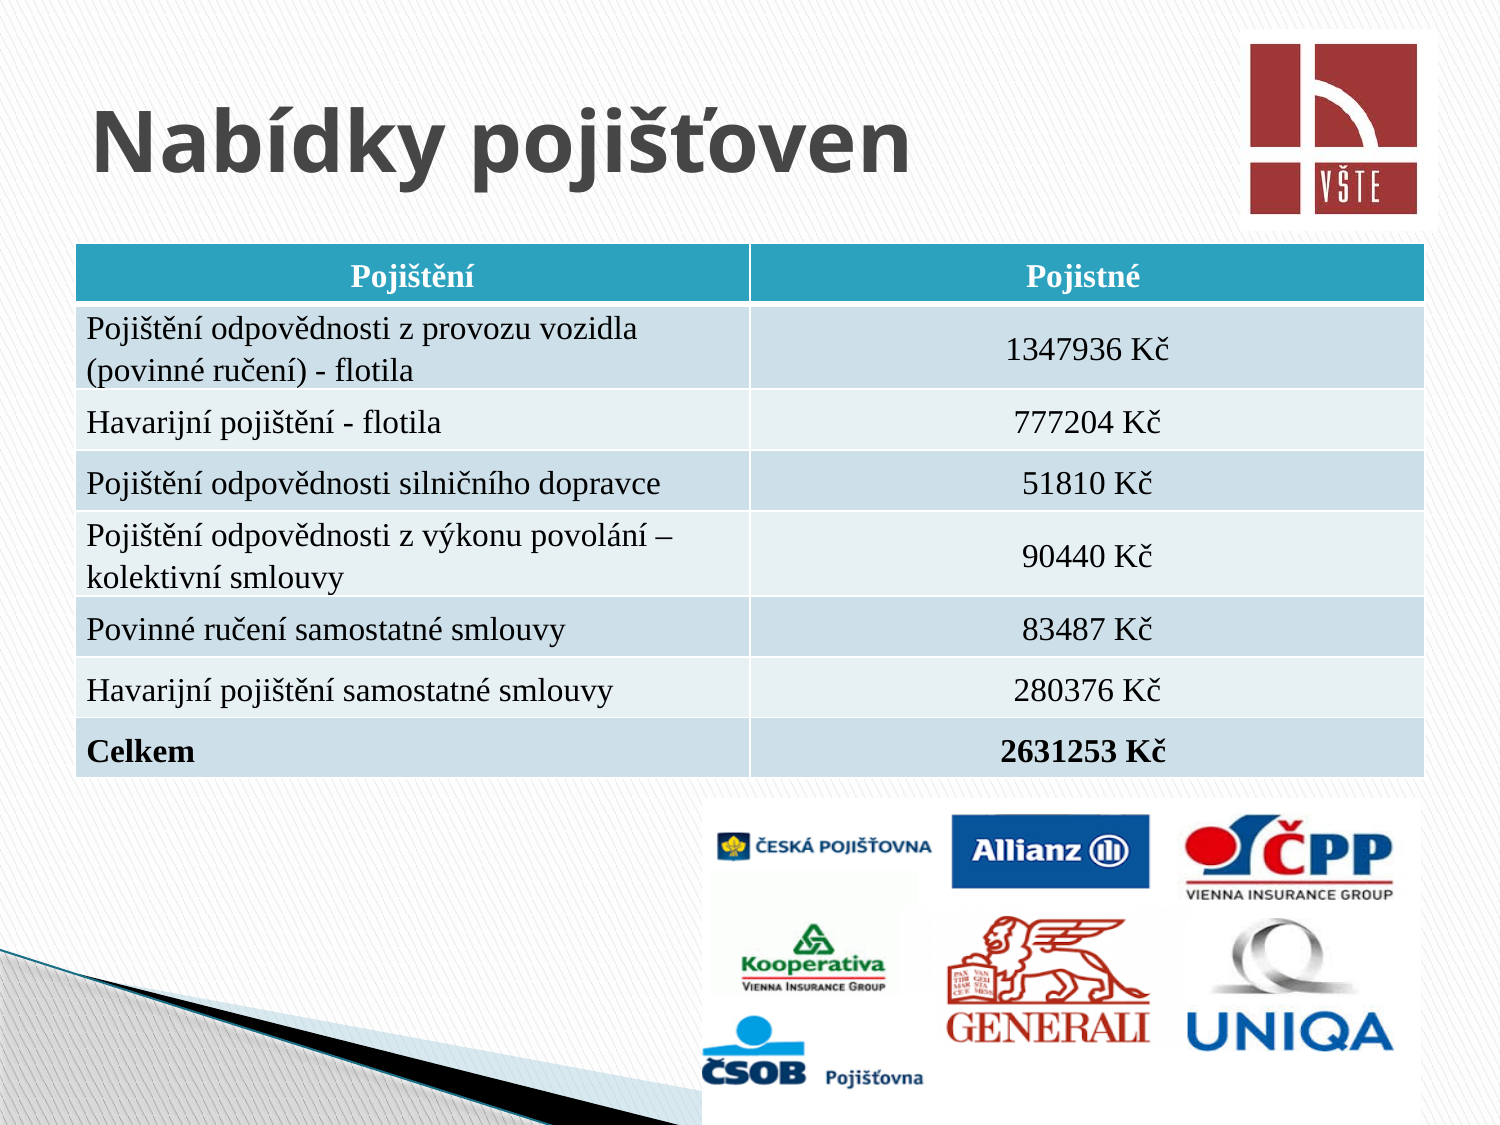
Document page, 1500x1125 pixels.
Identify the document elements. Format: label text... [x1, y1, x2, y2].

picture [702, 798, 1422, 1125]
table_cell 280376 Kč [751, 658, 1424, 717]
title Nabídky pojišťoven [75, 45, 1234, 233]
table_cell Pojištění odpovědnosti z provozu vozidla (povinné ručení) - flotila [76, 307, 749, 388]
picture [1239, 29, 1438, 231]
table_cell Havarijní pojištění samostatné smlouvy [76, 658, 749, 717]
table_header Pojištění [76, 244, 749, 301]
table_cell 777204 Kč [751, 390, 1424, 449]
table_cell 51810 Kč [751, 451, 1424, 510]
table_cell 90440 Kč [751, 512, 1424, 595]
table_cell Pojištění odpovědnosti z výkonu povolání – kolektivní smlouvy [76, 512, 749, 595]
table_cell 1347936 Kč [751, 307, 1424, 388]
table_cell Povinné ručení samostatné smlouvy [76, 597, 749, 656]
table_cell 83487 Kč [751, 597, 1424, 656]
table_cell Celkem [76, 718, 749, 777]
table_cell Havarijní pojištění - flotila [76, 390, 749, 449]
table_cell 2631253 Kč [751, 718, 1424, 777]
table_cell Pojištění odpovědnosti silničního dopravce [76, 451, 749, 510]
table_header Pojistné [751, 244, 1424, 301]
